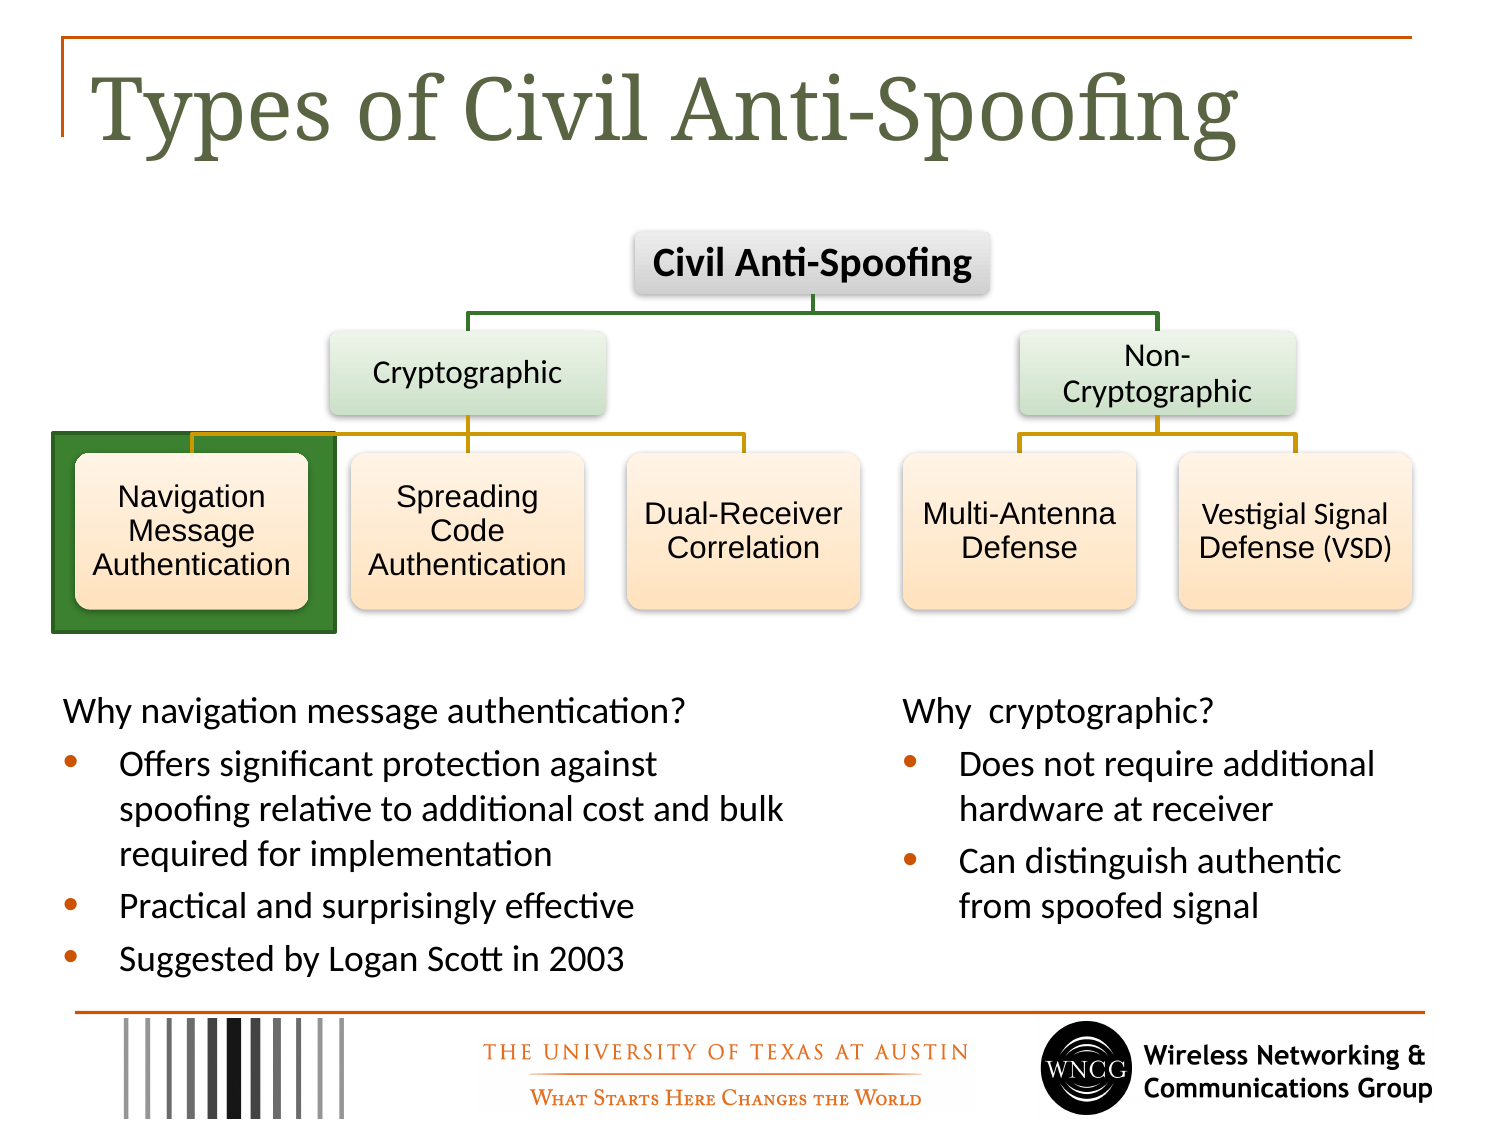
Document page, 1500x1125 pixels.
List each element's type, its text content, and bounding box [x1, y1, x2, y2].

text_box [51, 431, 69, 634]
text_box Why cryptographic? Does not require additional hardware at receiver Can distinguish authentic from spoofed signal [887, 678, 1413, 979]
picture [1037, 1015, 1438, 1119]
text_box Why navigation message authentication? Offers significant protection against spoofing relative to additional cost and bulk required for implementation Practical and surprisingly effective Suggested by Logan Scott in 2003 [47, 678, 809, 979]
title Types of Civil Anti-Spoofing [74, 45, 1426, 233]
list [74, 193, 1413, 649]
picture [75, 1018, 388, 1119]
